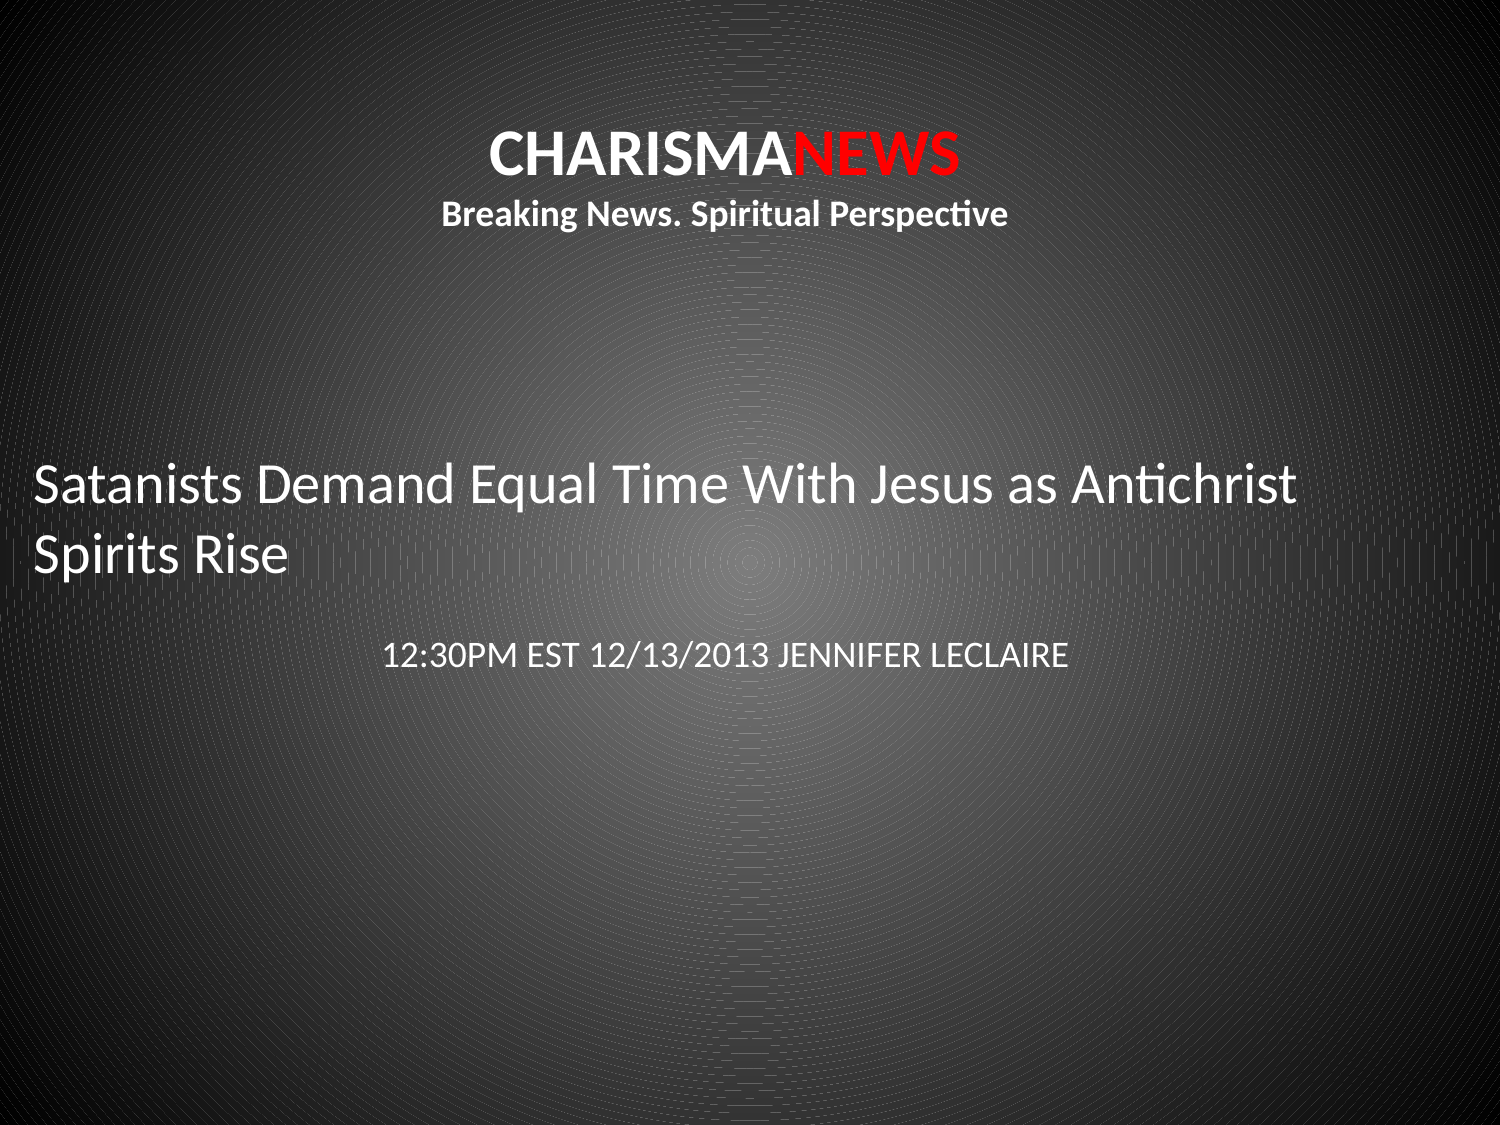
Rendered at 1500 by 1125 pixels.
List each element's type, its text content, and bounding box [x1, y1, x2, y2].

text_box Satanists Demand Equal Time With Jesus as Antichrist Spirits Rise 12:30PM EST 12/13/2013 JENNIFER LECLAIRE [19, 437, 1432, 683]
text_box CHARISMANEWS Breaking News. Spiritual Perspective [350, 101, 1101, 242]
